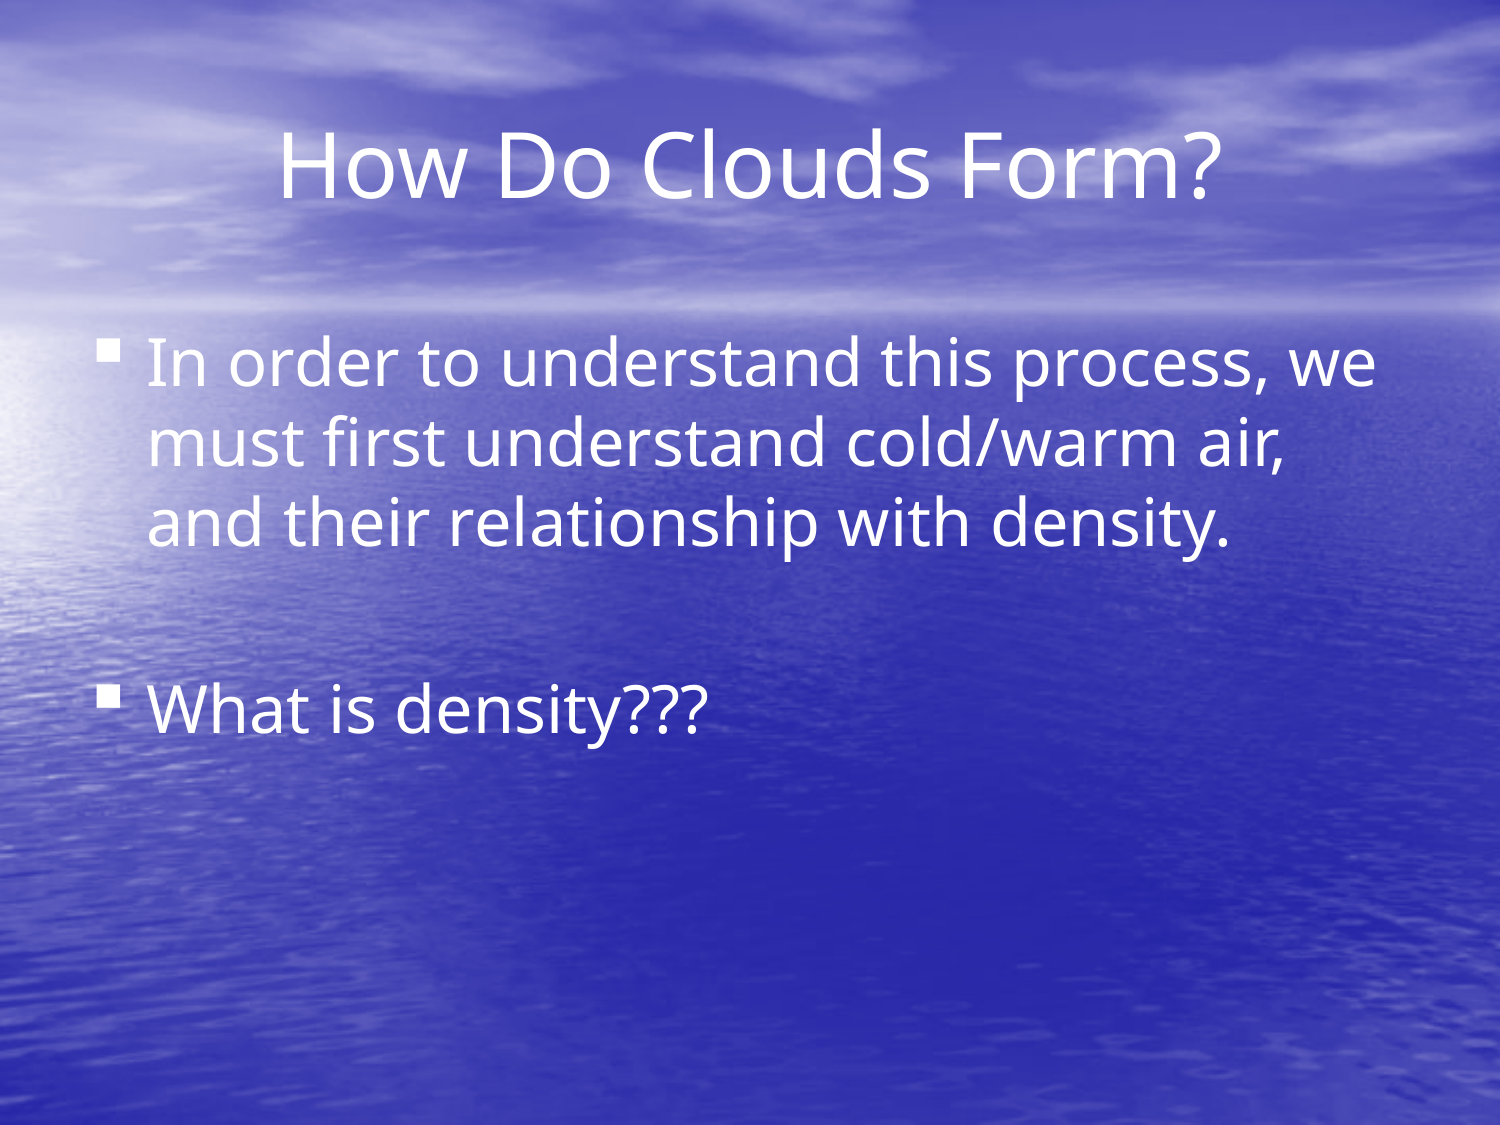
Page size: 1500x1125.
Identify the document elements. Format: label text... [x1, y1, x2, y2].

title How Do Clouds Form? [74, 47, 1426, 276]
list In order to understand this process, we must first understand cold/warm air, and their relationship with density. What is density??? [74, 312, 1426, 988]
